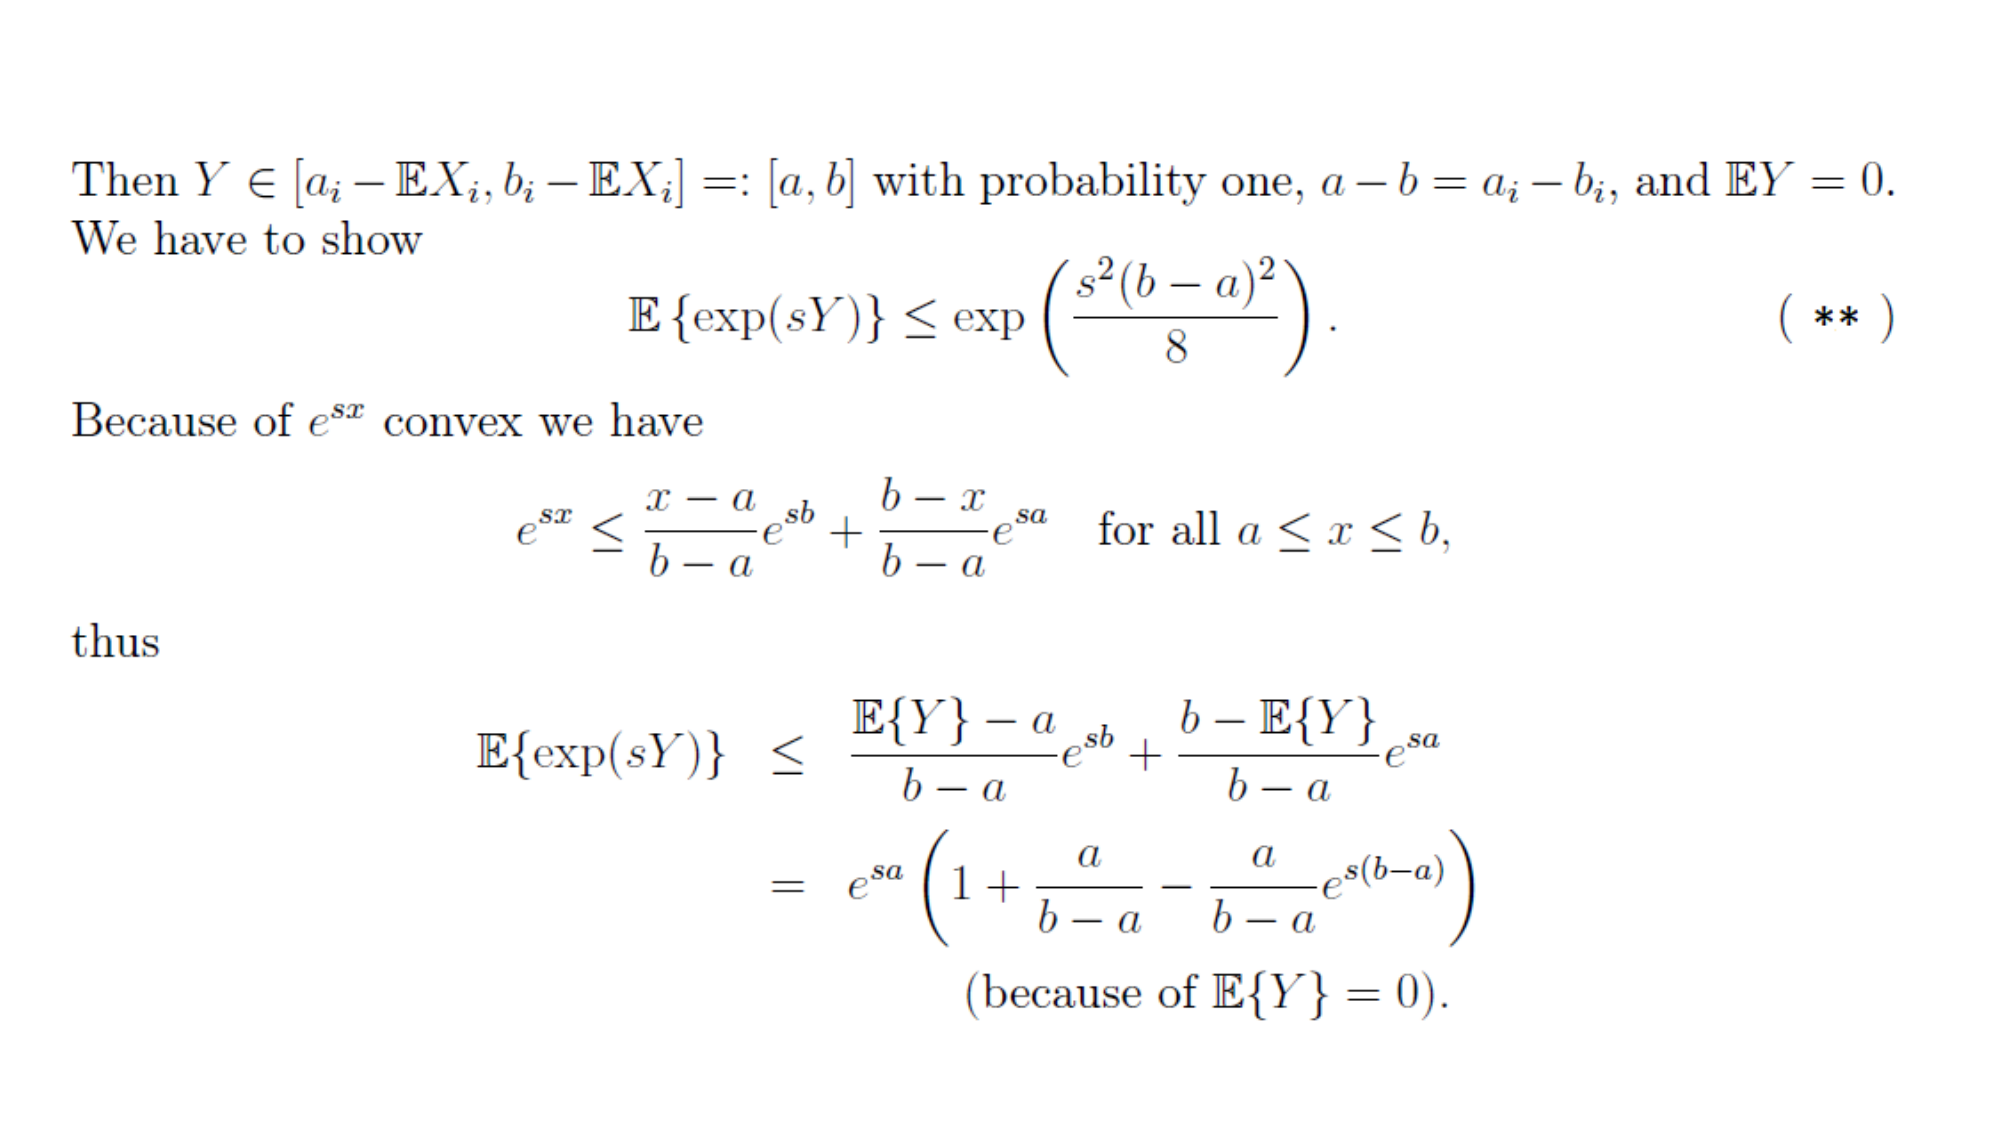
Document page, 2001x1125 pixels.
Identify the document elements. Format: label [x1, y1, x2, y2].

picture [39, 139, 1961, 1033]
